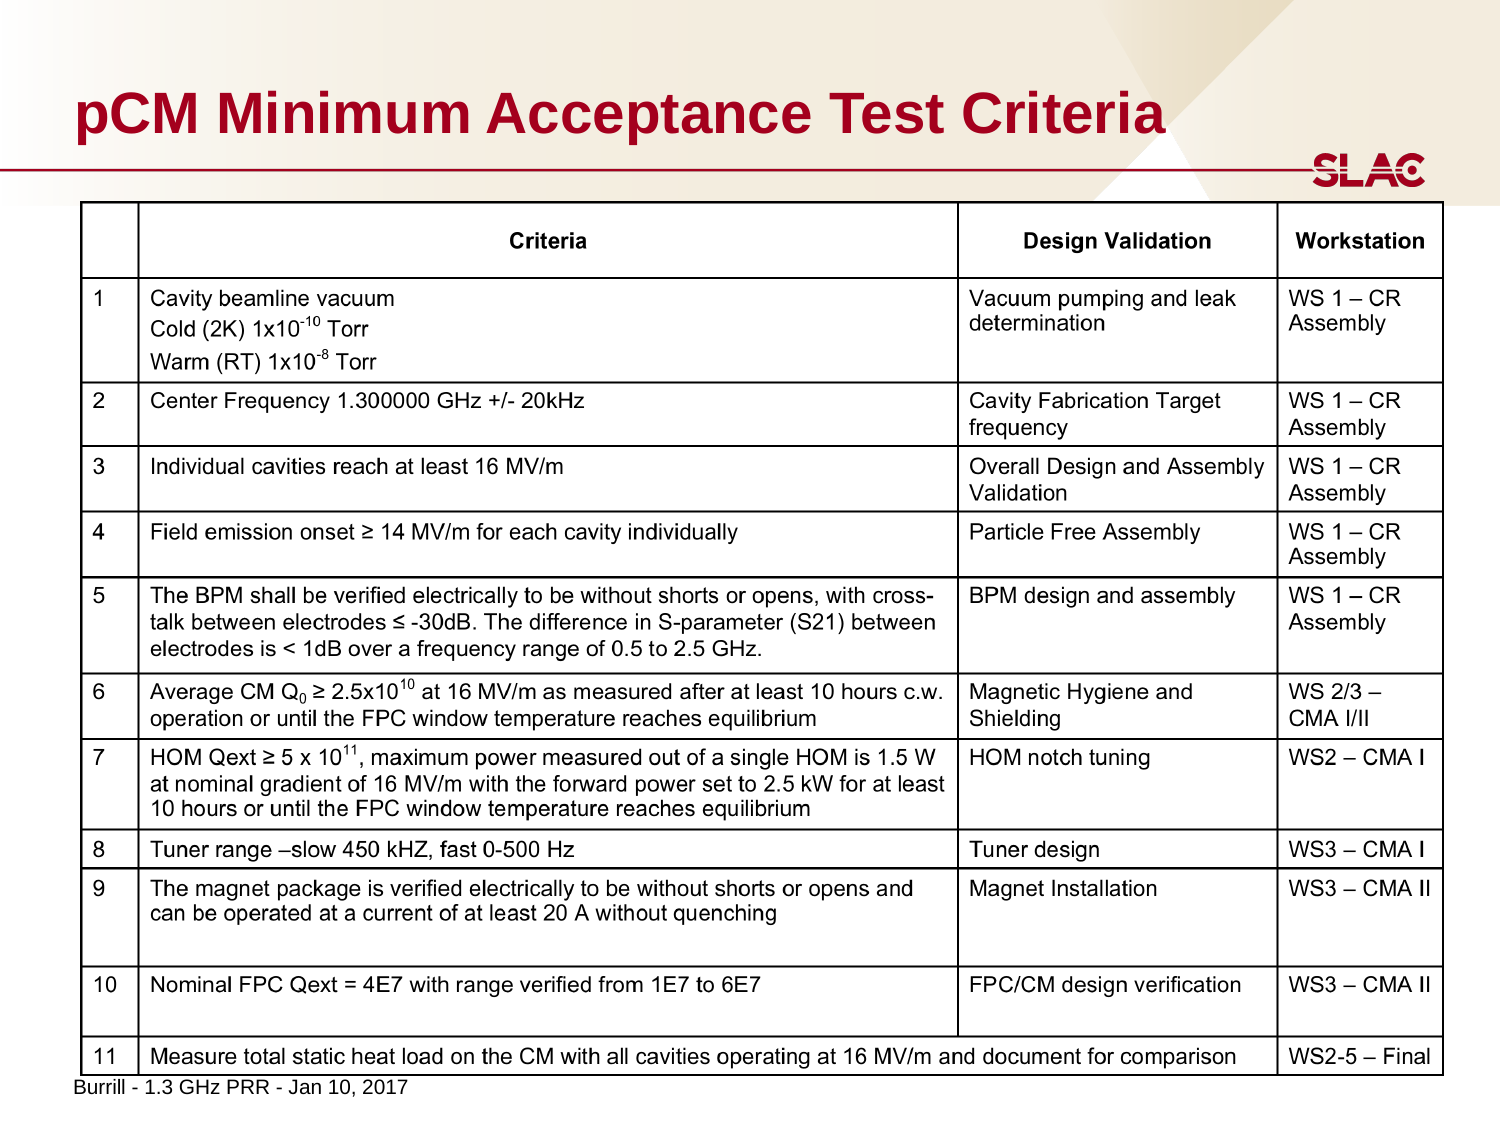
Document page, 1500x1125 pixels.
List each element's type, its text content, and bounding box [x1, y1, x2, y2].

picture [0, 0, 1500, 206]
footer Burrill - 1.3 GHz PRR - Jan 10, 2017 [73, 1073, 750, 1125]
title pCM Minimum Acceptance Test Criteria [74, 21, 1404, 145]
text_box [80, 201, 1444, 1077]
